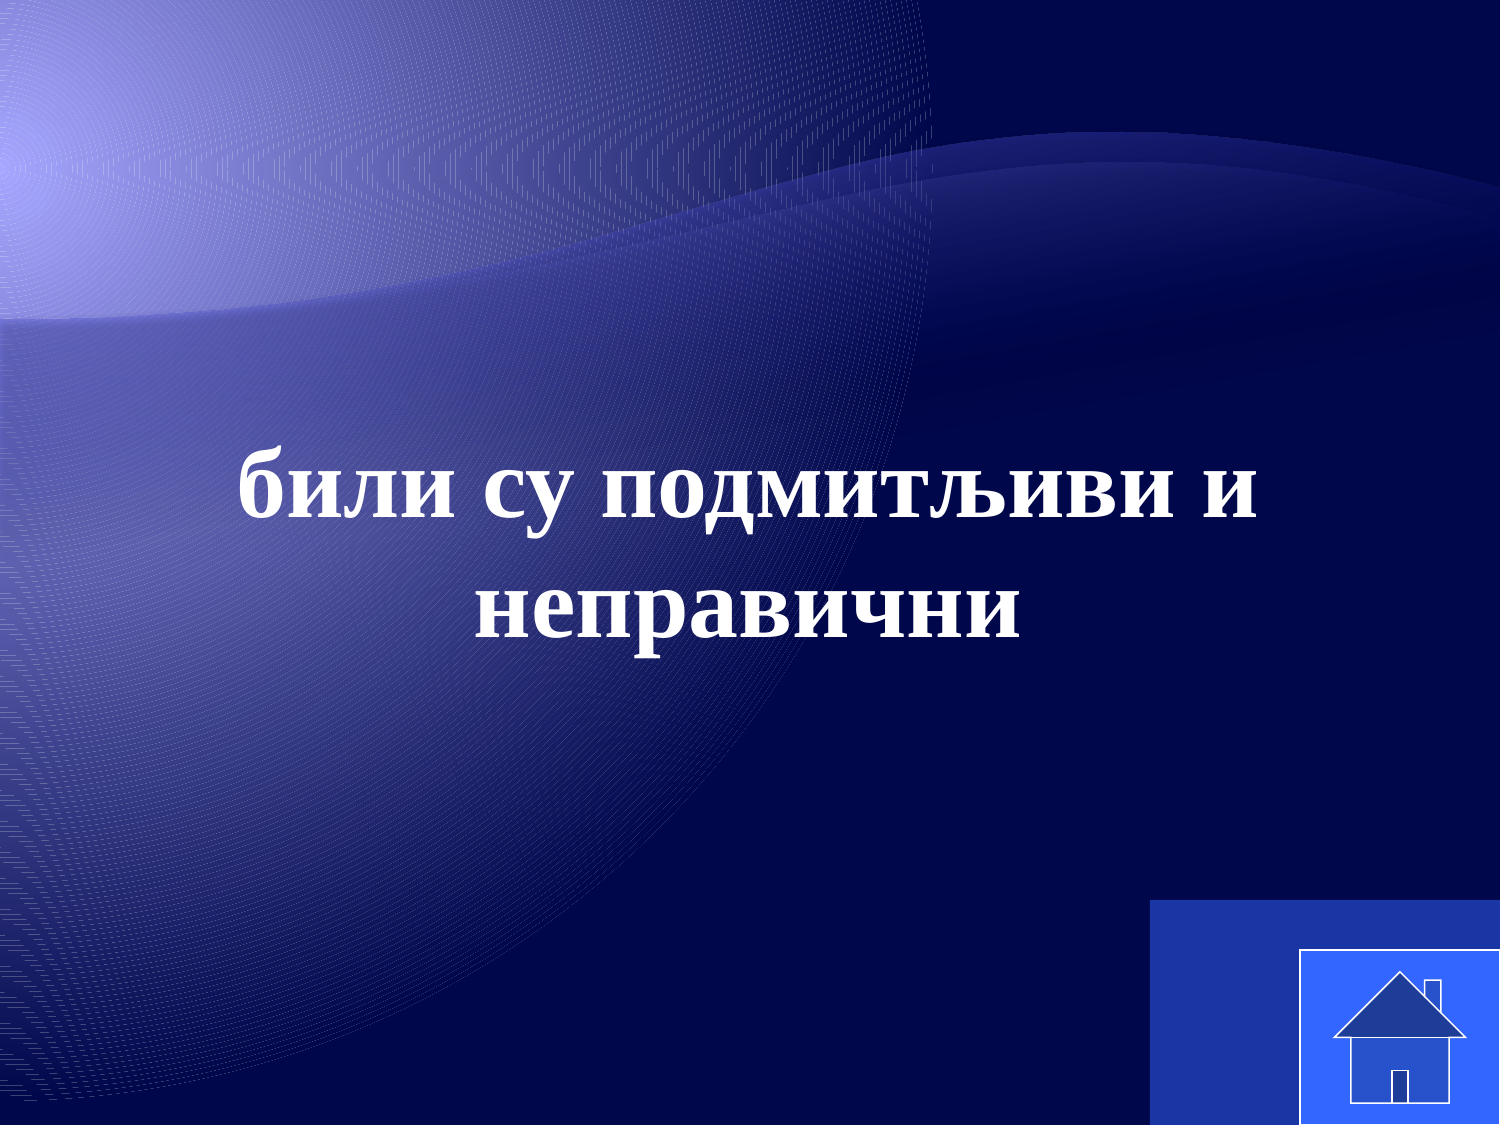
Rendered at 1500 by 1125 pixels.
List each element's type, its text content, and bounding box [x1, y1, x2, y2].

text_box били су подмитљиви и неправични [0, 410, 1498, 665]
text_box [1149, 899, 1500, 1125]
text_box [1299, 950, 1500, 1125]
